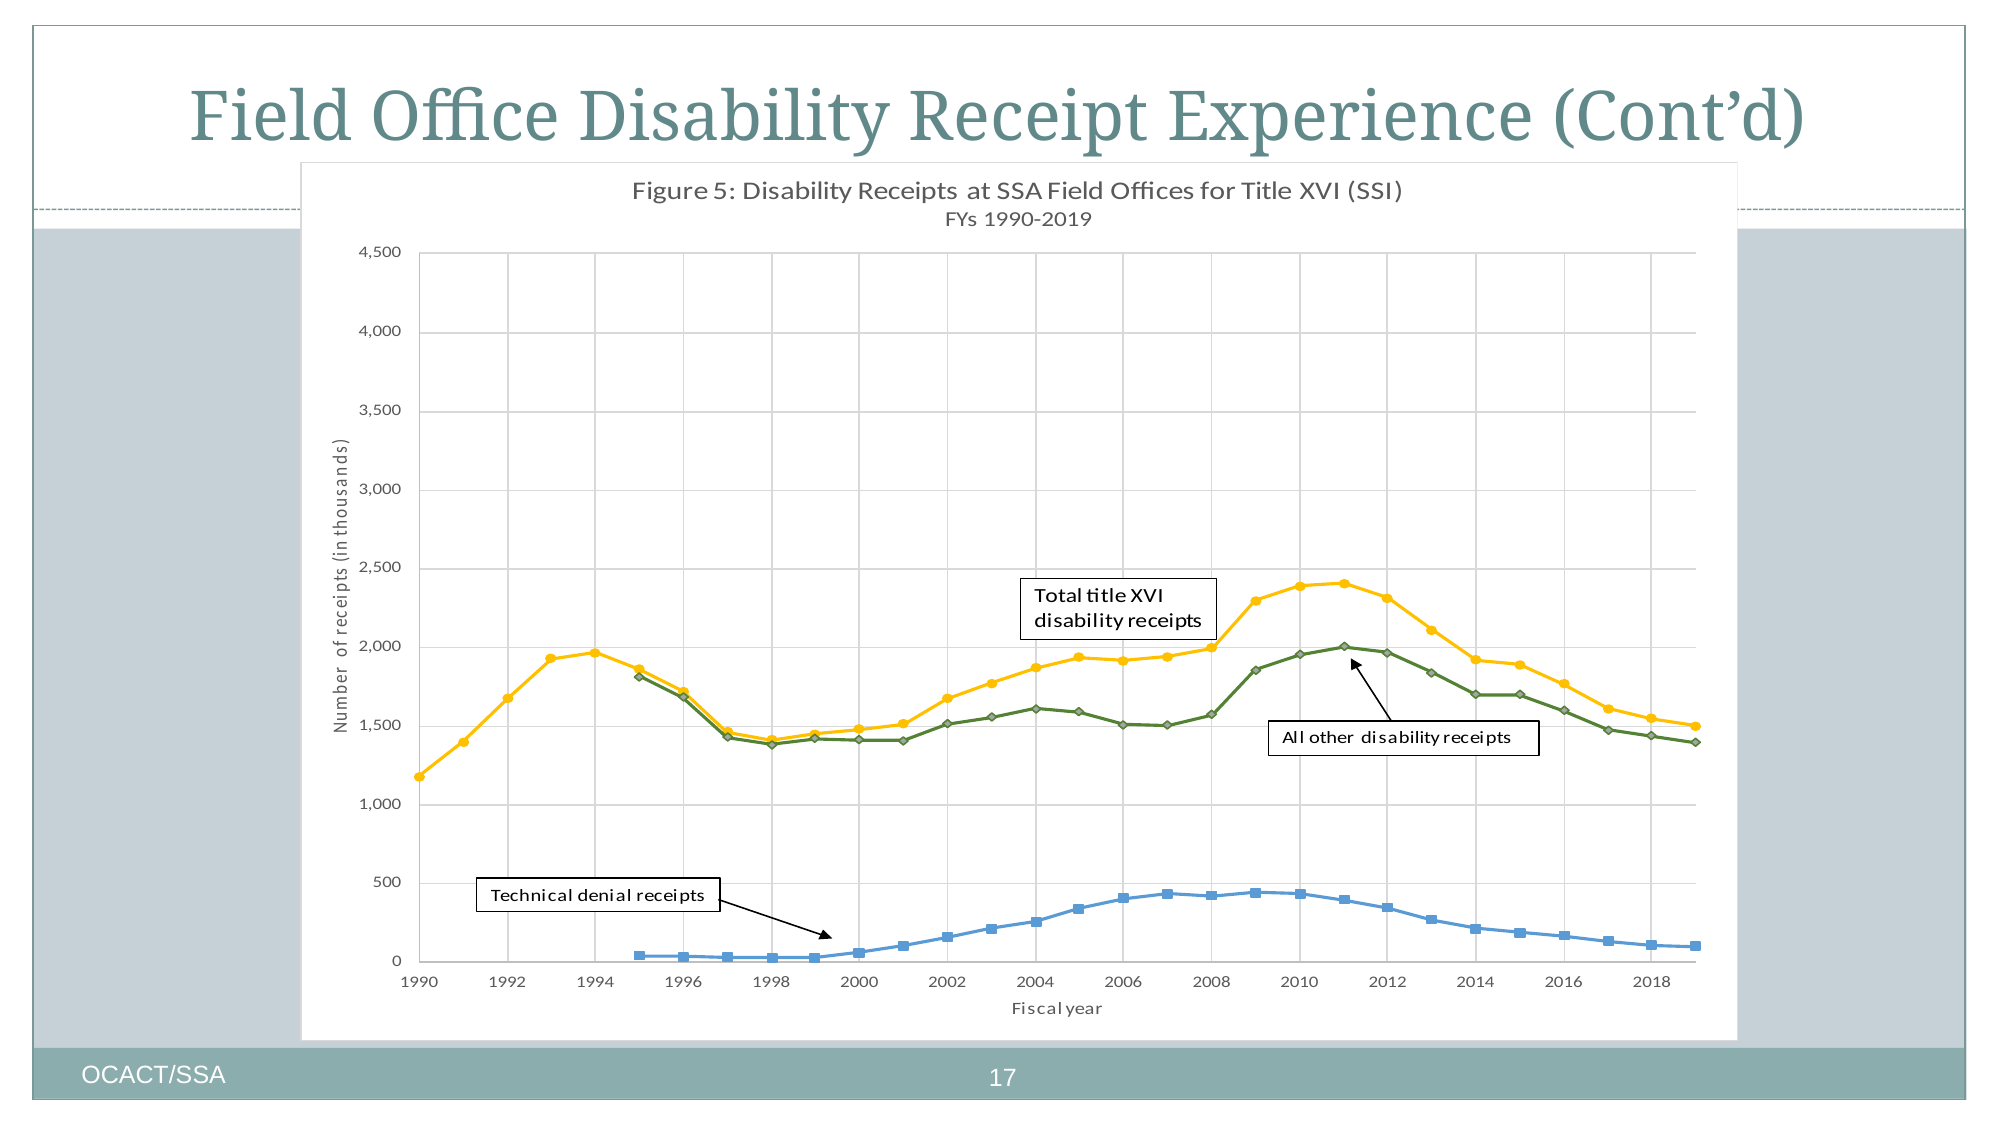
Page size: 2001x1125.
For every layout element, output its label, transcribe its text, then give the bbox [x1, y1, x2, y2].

picture [299, 161, 1738, 1041]
list [1041, 224, 1901, 1051]
footer OCACT/SSA [66, 1051, 850, 1112]
title Field Office Disability Receipt Experience (Cont’d) [65, 37, 1933, 163]
text_box 17 [965, 1050, 1041, 1113]
list [99, 224, 965, 1051]
